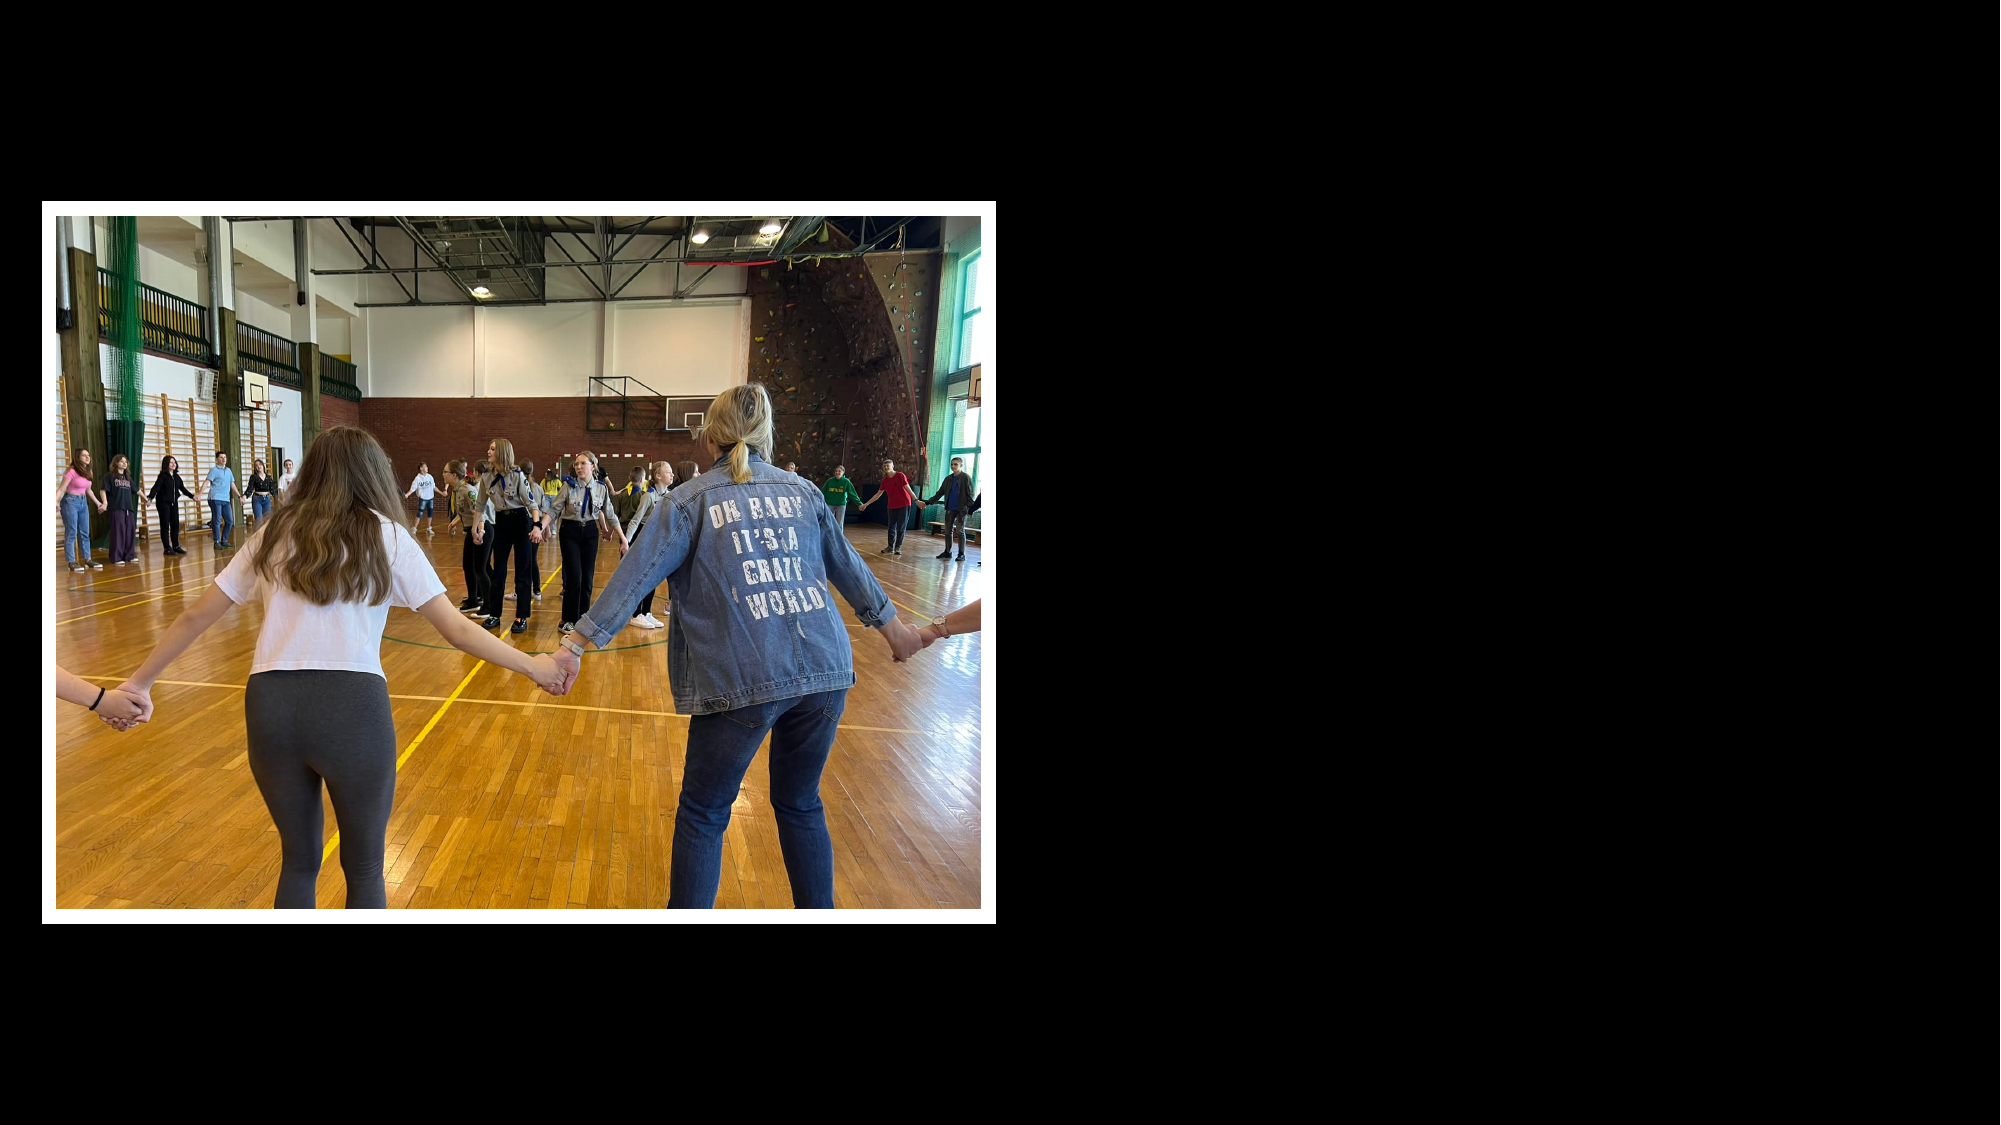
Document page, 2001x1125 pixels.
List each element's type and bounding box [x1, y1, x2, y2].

picture [56, 215, 982, 910]
